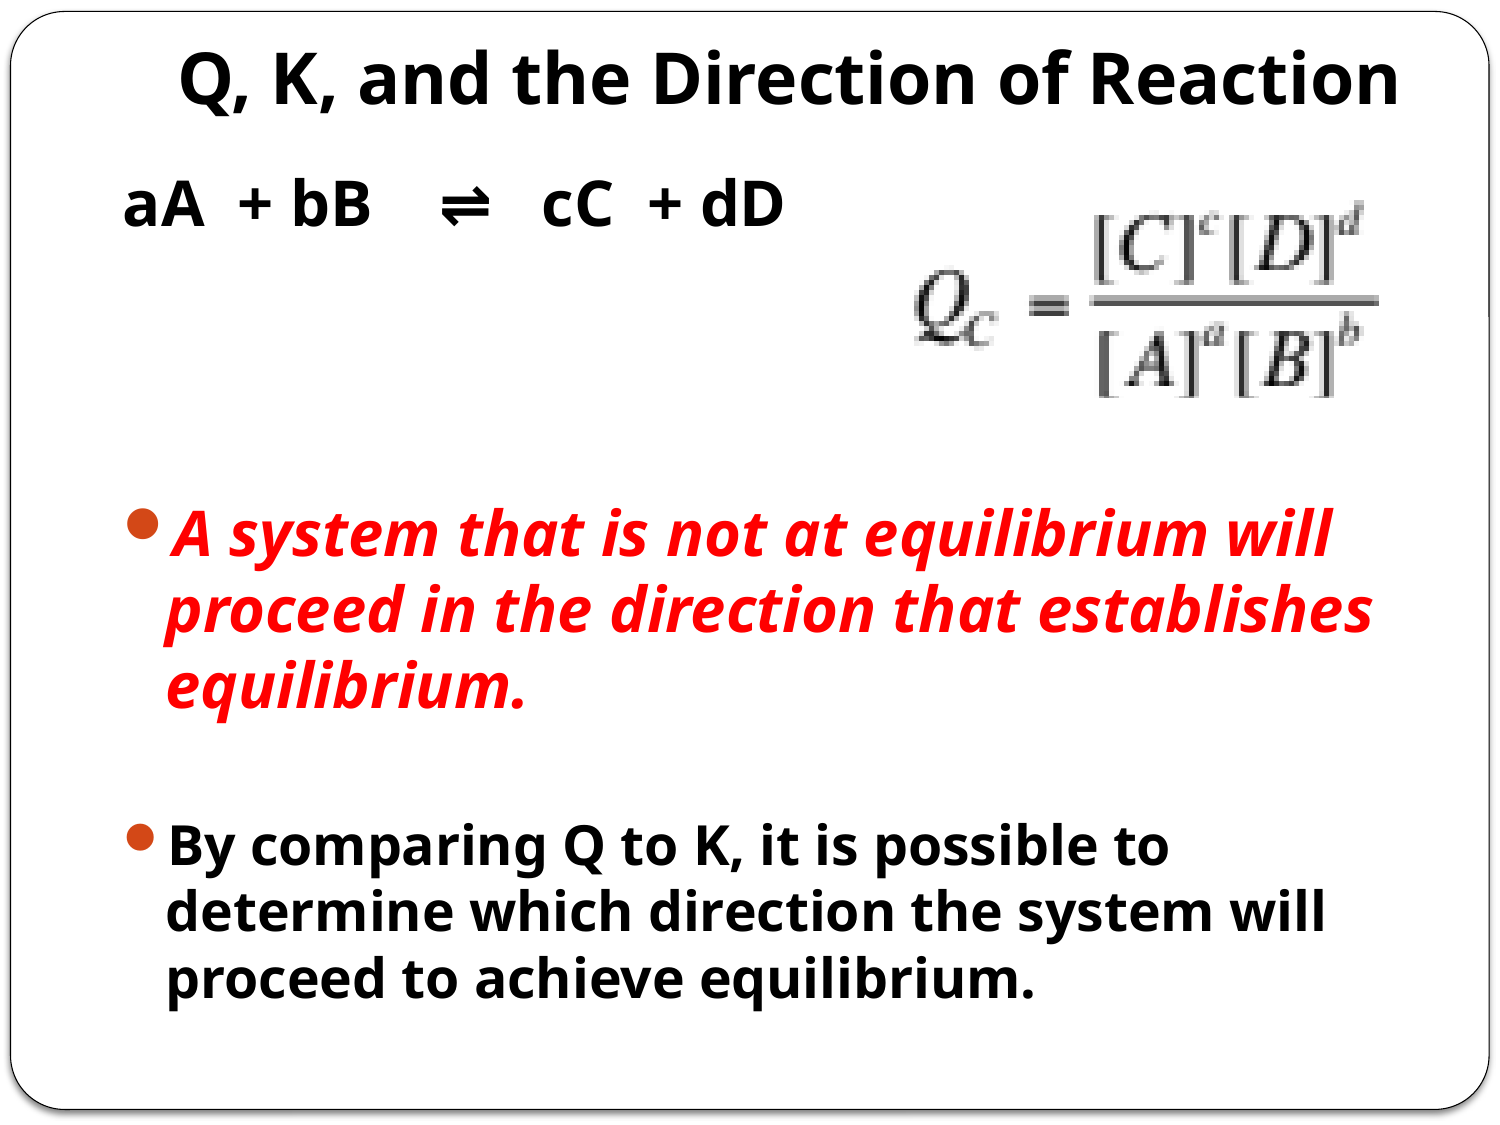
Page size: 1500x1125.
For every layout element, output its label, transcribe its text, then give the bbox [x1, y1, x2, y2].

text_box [904, 190, 1380, 398]
title Q, K, and the Direction of Reaction [162, 0, 1438, 135]
list aA + bB ⇌ cC + dD A system that is not at equilibrium will proceed in the direction that establishes equilibrium. By comparing Q to K, it is possible to determine which direction the system will proceed to achieve equilibrium. [108, 155, 1418, 1024]
